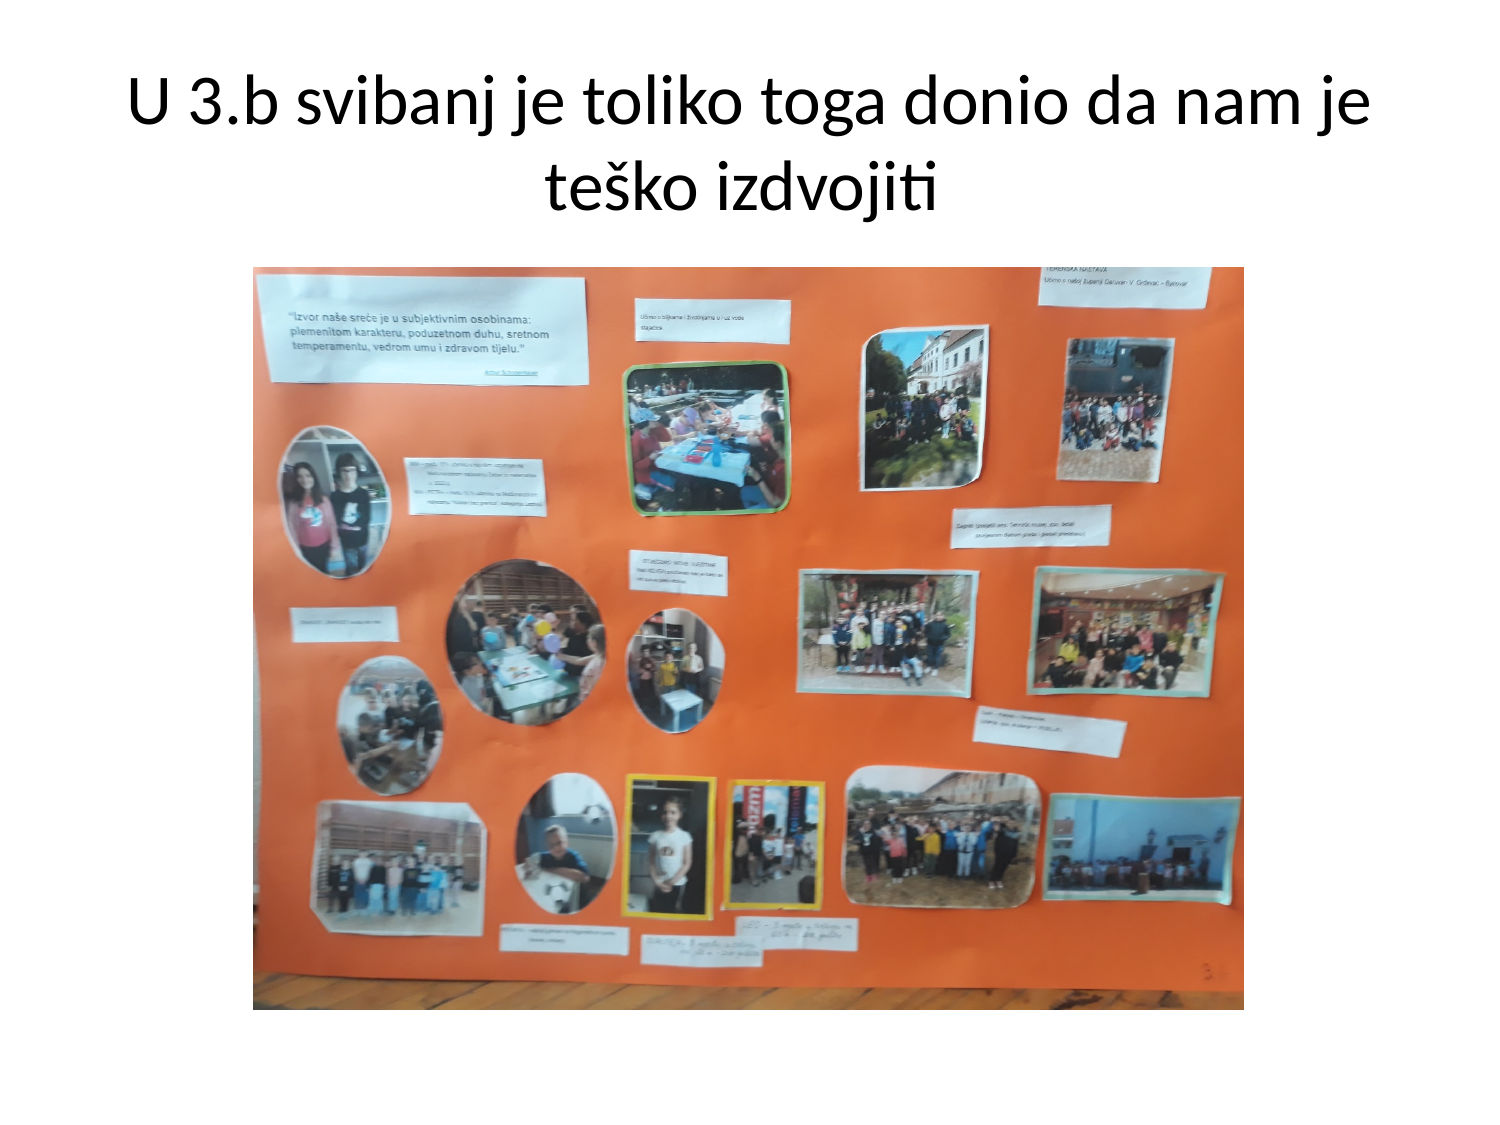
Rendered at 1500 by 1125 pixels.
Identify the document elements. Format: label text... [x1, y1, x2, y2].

title U 3.b svibanj je toliko toga donio da nam je teško izdvojiti [75, 45, 1425, 233]
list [253, 266, 1245, 1010]
